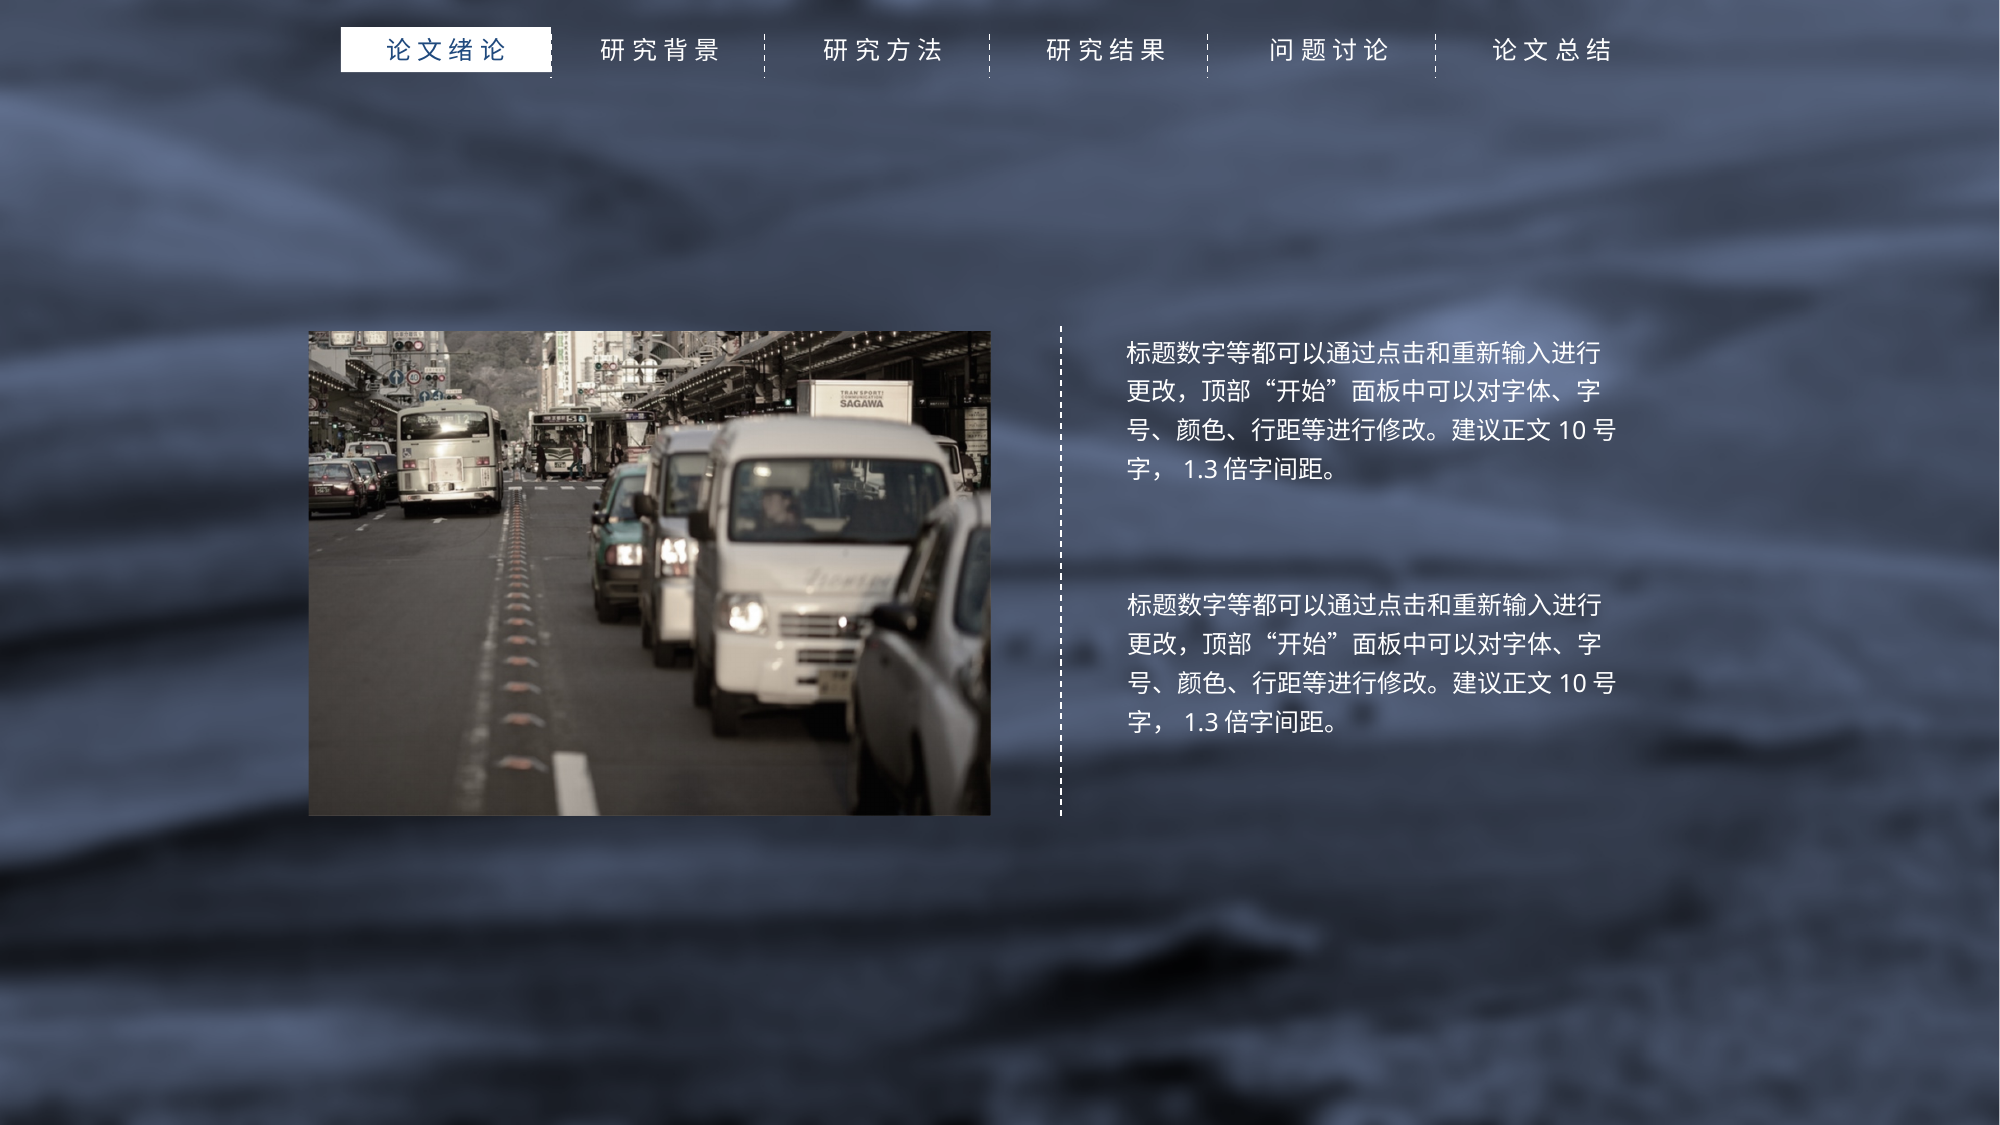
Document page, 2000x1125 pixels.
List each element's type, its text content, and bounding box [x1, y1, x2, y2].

text_box 研究结果 [999, 27, 1213, 73]
text_box 论文总结 [1446, 27, 1659, 73]
text_box 问题讨论 [1223, 27, 1436, 73]
picture [308, 330, 992, 816]
text_box 标题数字等都可以通过点击和重新输入进行更改，顶部“开始”面板中可以对字体、字号、颜色、行距等进行修改。建议正文10号字，1.3倍字间距。 [1111, 320, 1637, 492]
text_box 论文绪论 [340, 27, 551, 73]
text_box 标题数字等都可以通过点击和重新输入进行更改，顶部“开始”面板中可以对字体、字号、颜色、行距等进行修改。建议正文10号字，1.3倍字间距。 [1112, 573, 1637, 744]
text_box 研究方法 [776, 27, 990, 73]
text_box 研究背景 [553, 27, 767, 73]
